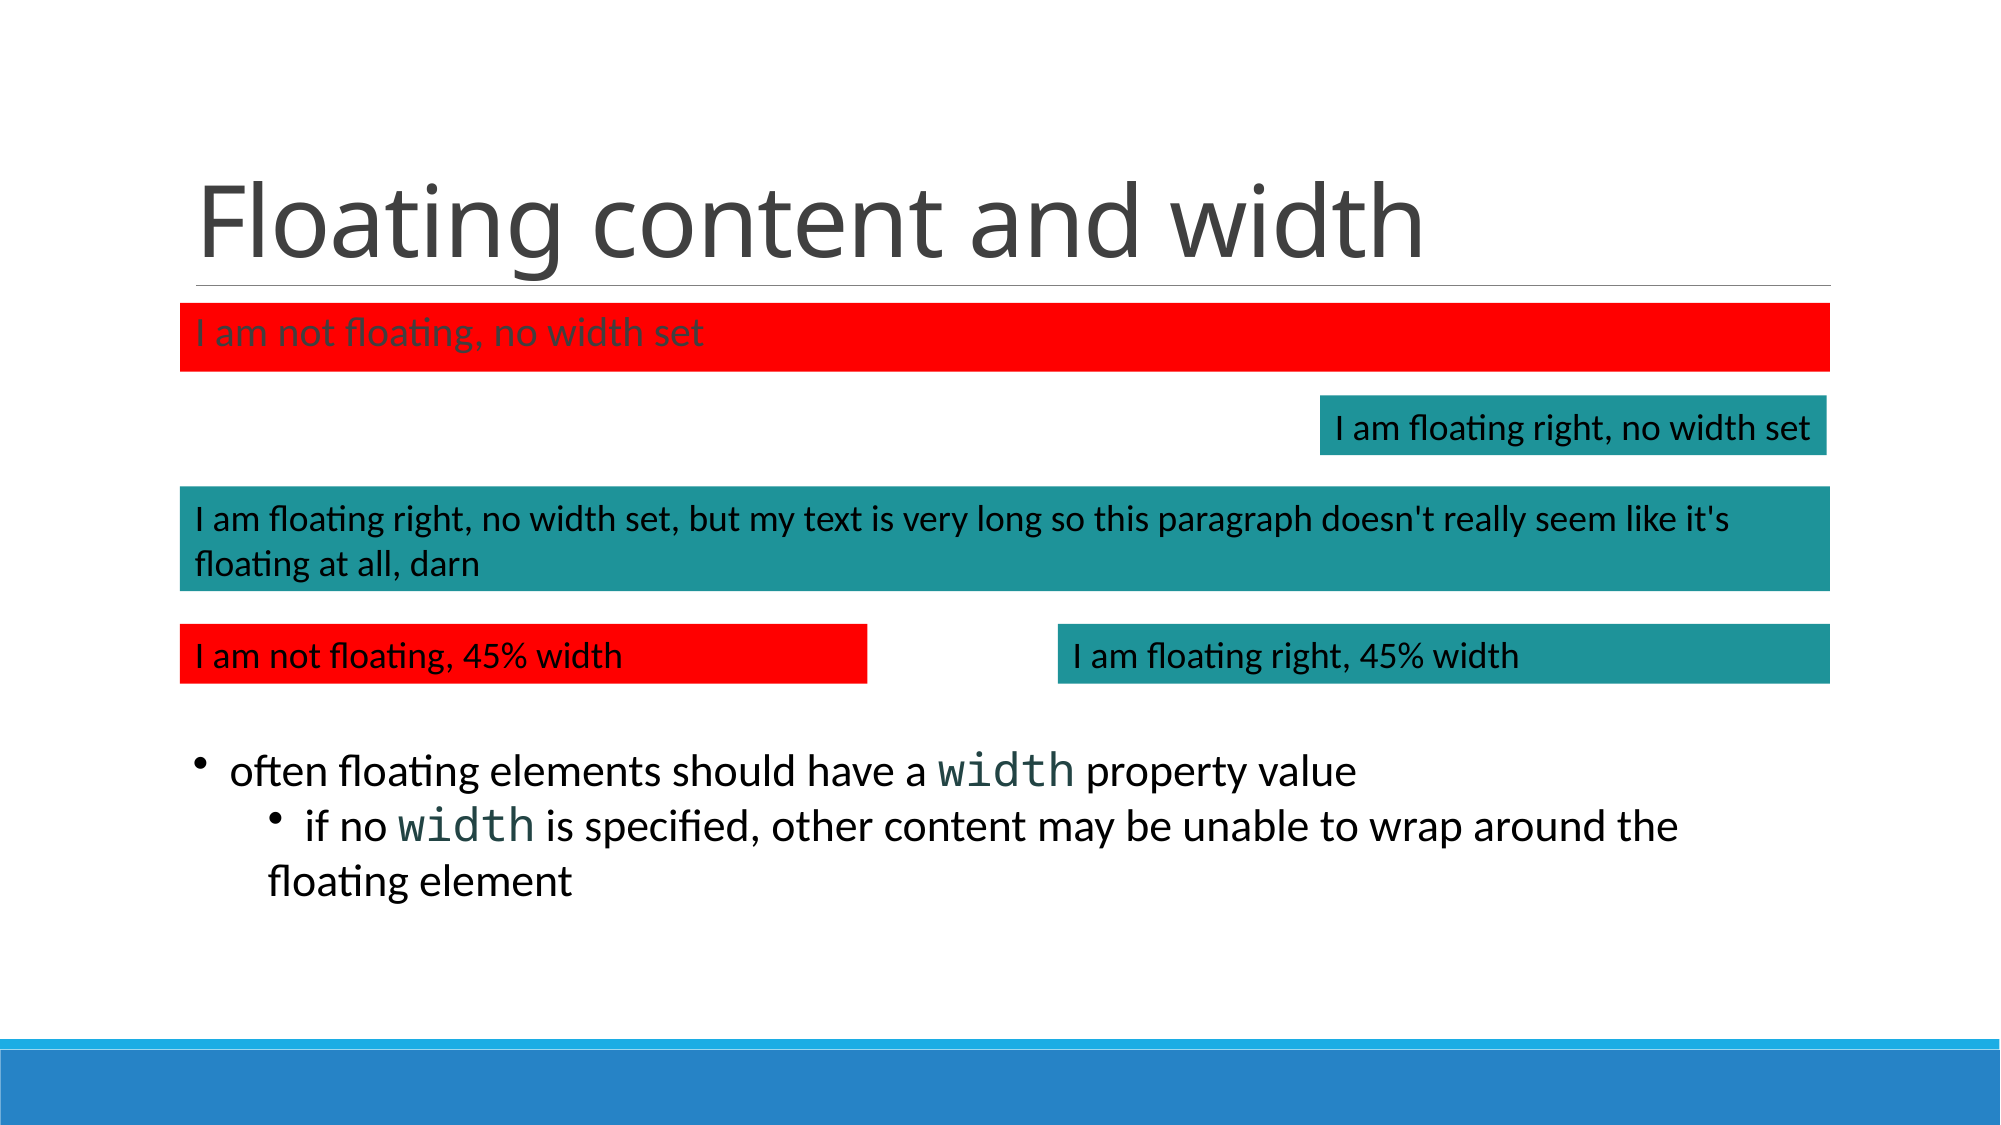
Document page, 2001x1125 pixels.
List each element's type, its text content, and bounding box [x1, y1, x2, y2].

title Floating content and width [180, 47, 1830, 285]
text_box I am floating right, no width set, but my text is very long so this paragraph doesn't really seem like it's floating at all, darn [179, 486, 1830, 592]
text_box I am floating right, 45% width [1057, 623, 1830, 684]
text_box I am not floating, 45% width [179, 623, 868, 684]
text_box I am floating right, no width set [1320, 395, 1827, 456]
list I am not floating, no width set [180, 302, 1830, 372]
text_box often floating elements should have a width property value if no width is specified, other content may be unable to wrap around the floating element [179, 685, 1830, 981]
